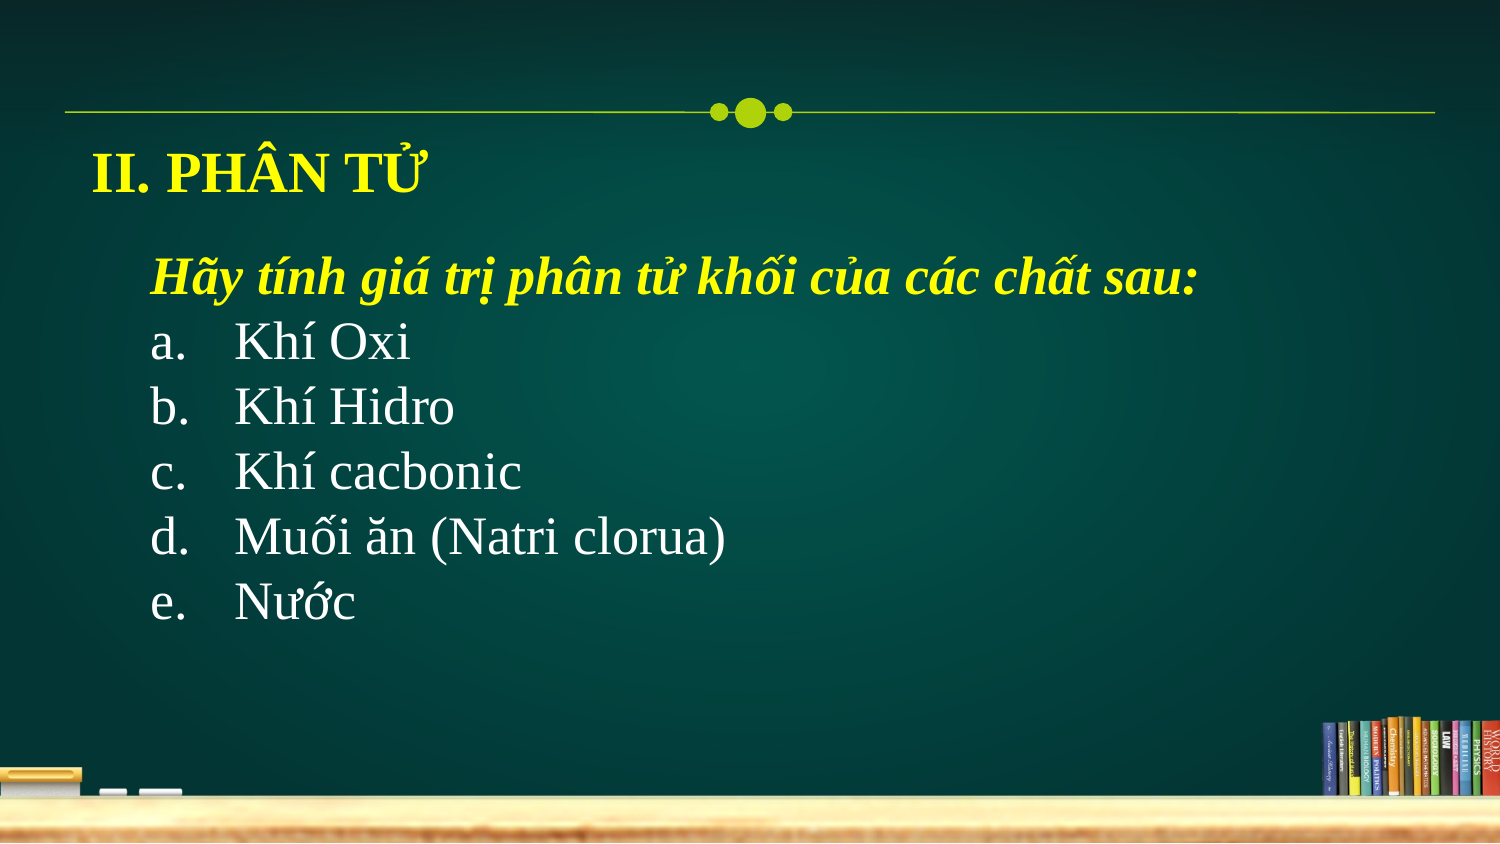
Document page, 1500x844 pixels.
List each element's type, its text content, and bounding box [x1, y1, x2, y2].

text_box II. PHÂN TỬ [76, 126, 455, 212]
picture [0, 0, 1500, 844]
text_box Hãy tính giá trị phân tử khối của các chất sau: Khí Oxi Khí Hidro Khí cacbonic Muối ăn (Natri clorua) Nước [135, 232, 1424, 638]
